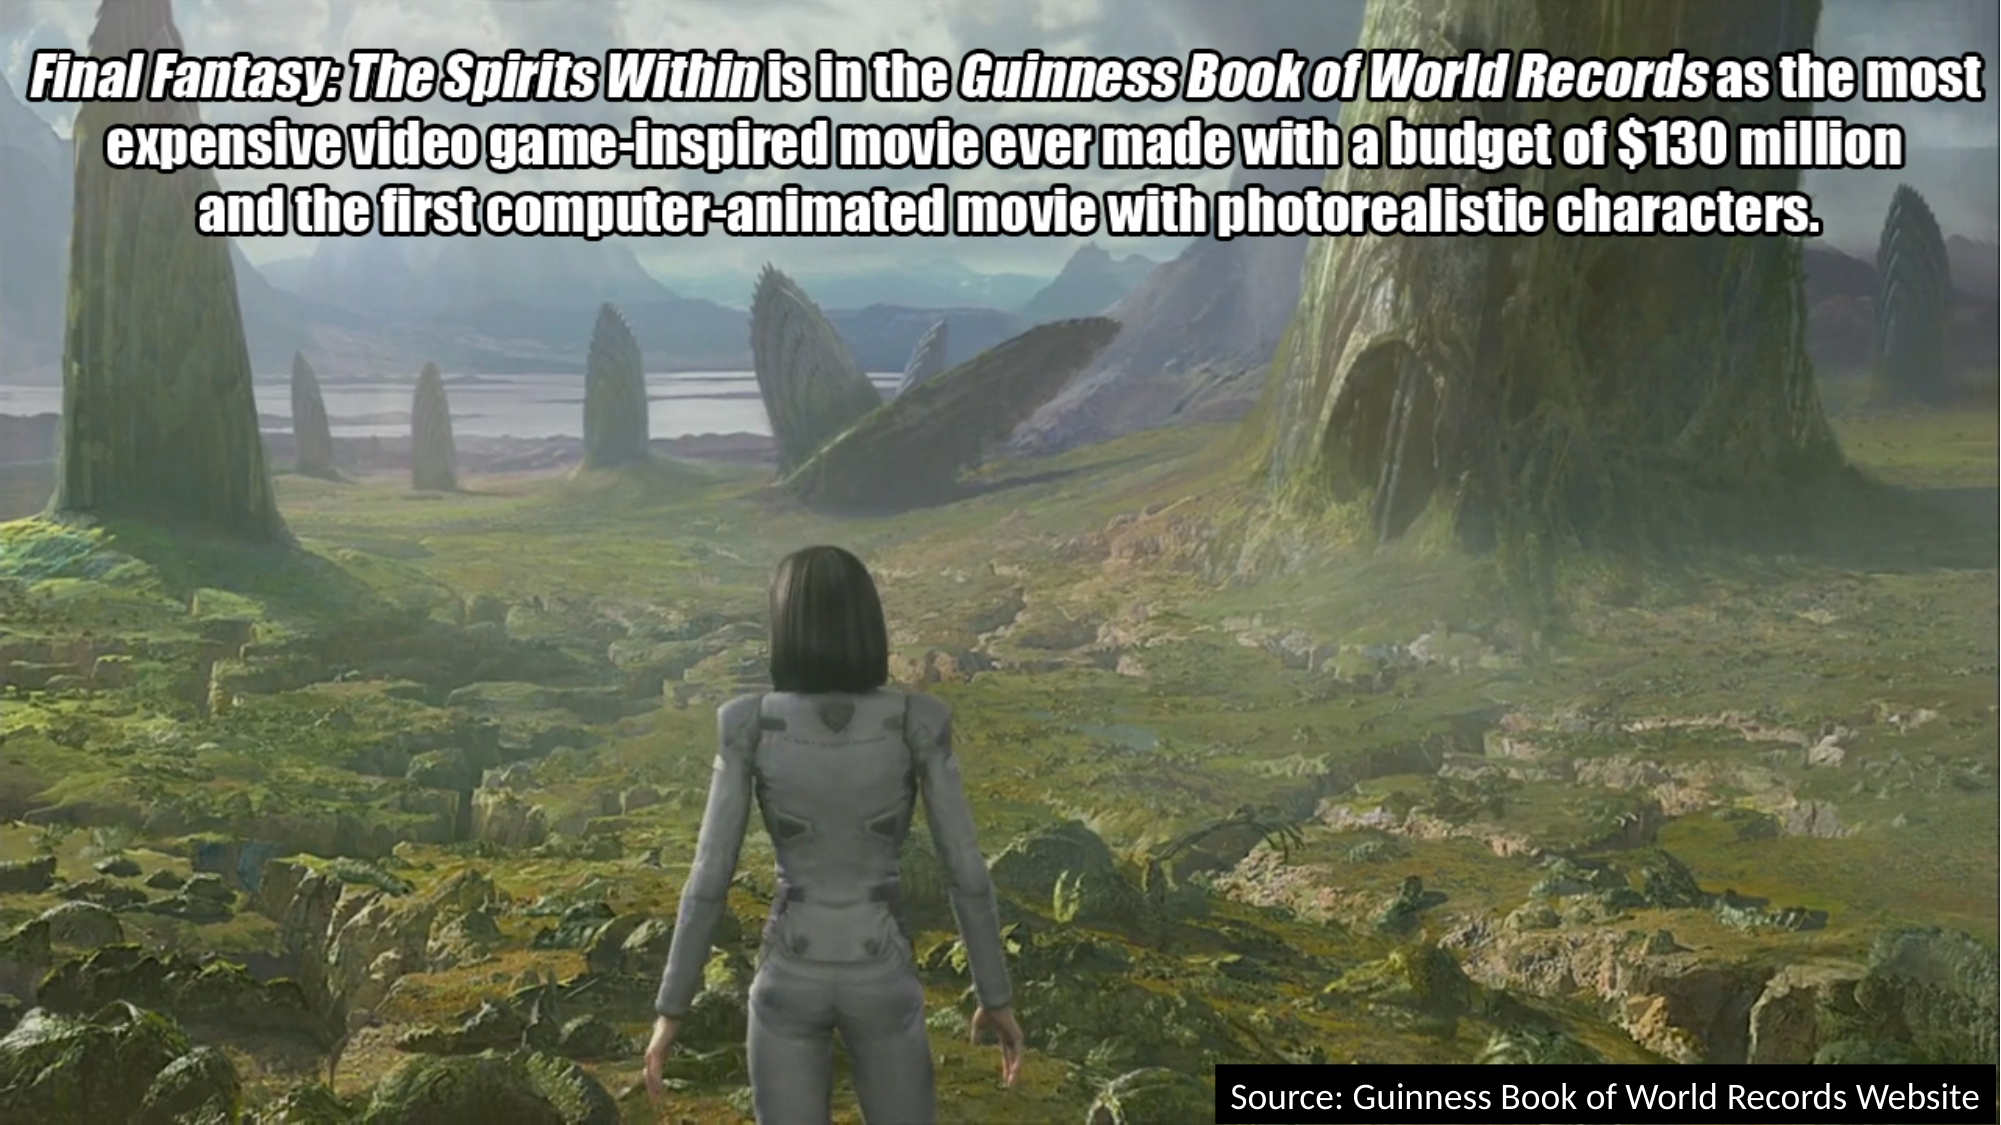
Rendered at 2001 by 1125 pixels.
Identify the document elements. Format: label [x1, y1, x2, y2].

list [0, 0, 2000, 1125]
